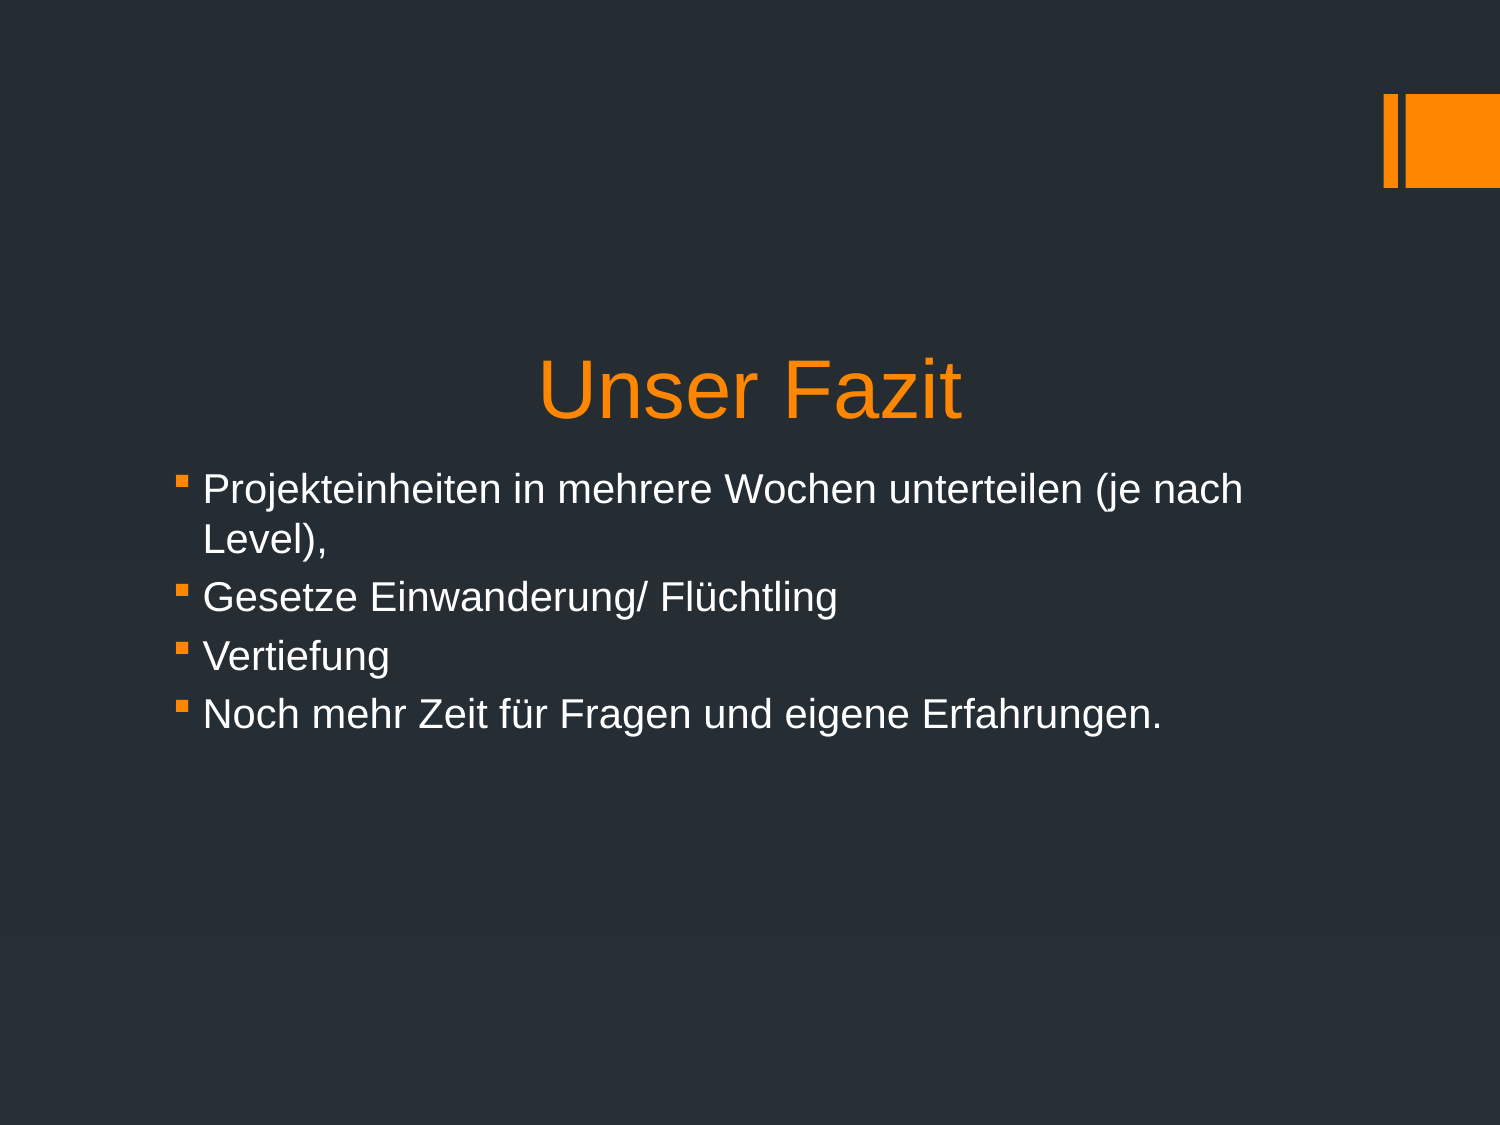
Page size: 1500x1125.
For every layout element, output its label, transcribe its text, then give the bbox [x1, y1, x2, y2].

title Unser Fazit [150, 253, 1350, 443]
list Projekteinheiten in mehrere Wochen unterteilen (je nach Level), Gesetze Einwanderung/ Flüchtling Vertiefung Noch mehr Zeit für Fragen und eigene Erfahrungen. [150, 454, 1350, 1035]
